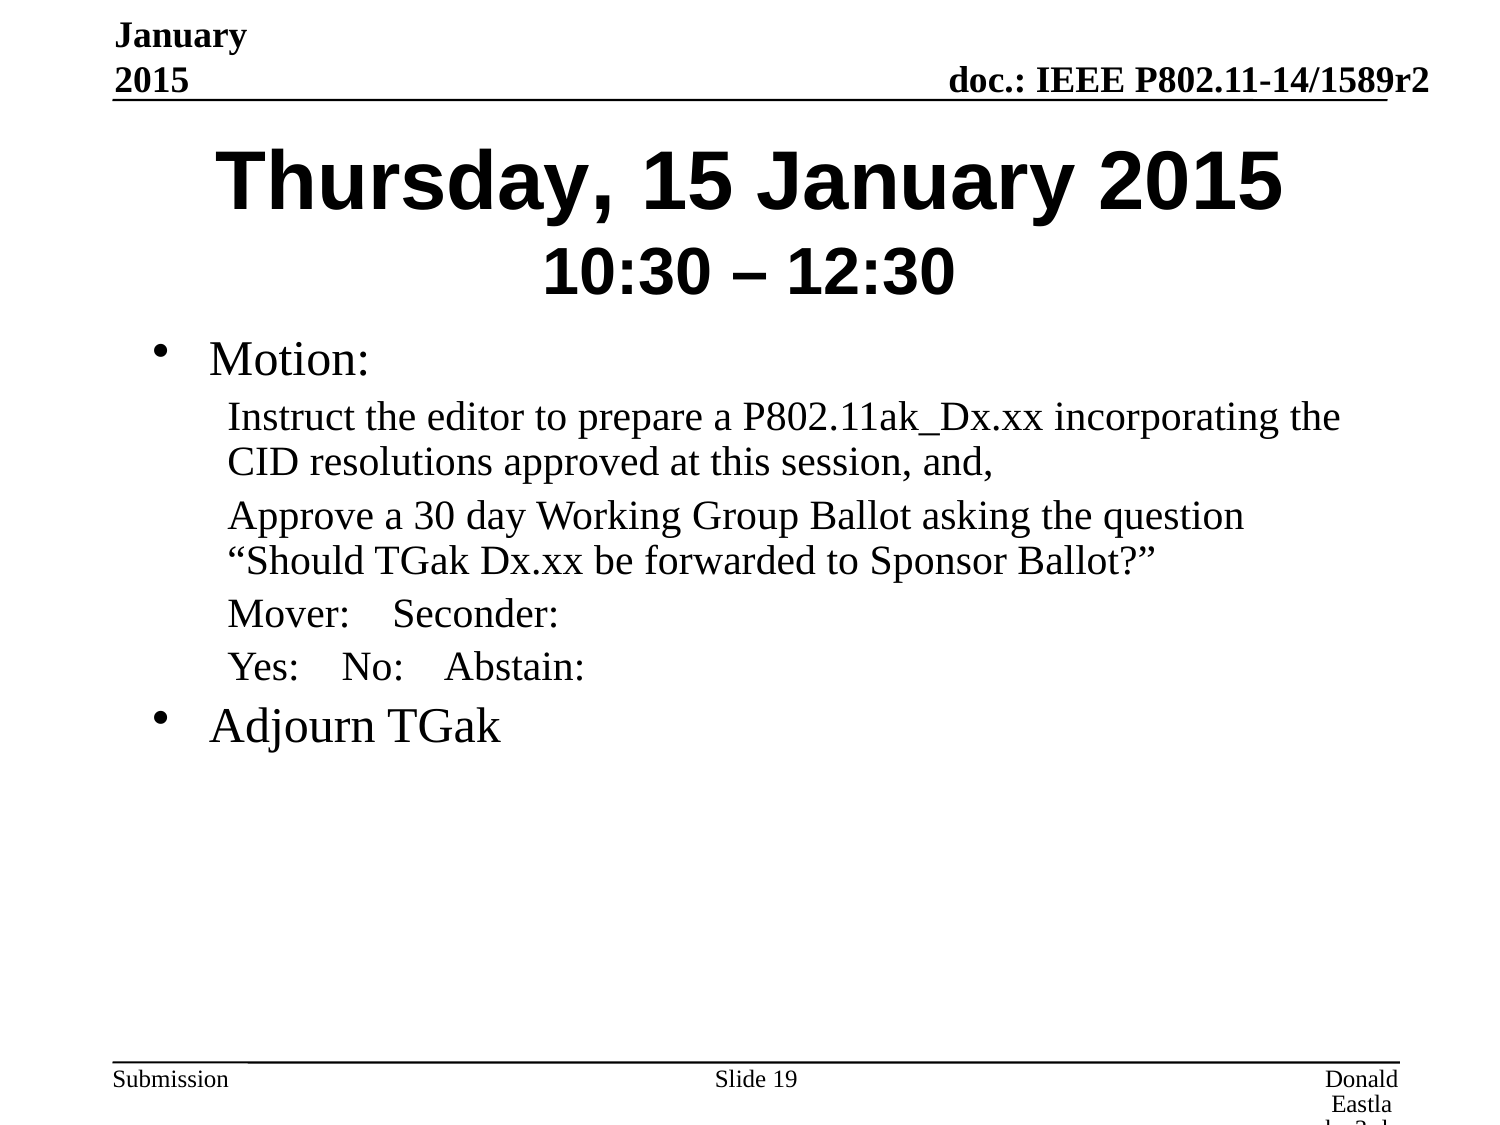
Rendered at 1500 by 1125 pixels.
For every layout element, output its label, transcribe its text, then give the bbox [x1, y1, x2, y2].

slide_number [114, 54, 290, 100]
title Thursday, 15 January 2015 10:30 – 12:30 [112, 112, 1388, 313]
footer Donald Eastlake 3rd, Huawei Technologies [1325, 1062, 1402, 1093]
list Motion: Instruct the editor to prepare a P802.11ak_Dx.xx incorporating the CID resolutions approved at this session, and, Approve a 30 day Working Group Ballot asking the question “Should TGak Dx.xx be forwarded to Sponsor Ballot?” Mover: Seconder: Yes: No: Abstain: Adjourn TGak [137, 324, 1388, 1063]
slide_number Slide 19 [712, 1063, 800, 1093]
